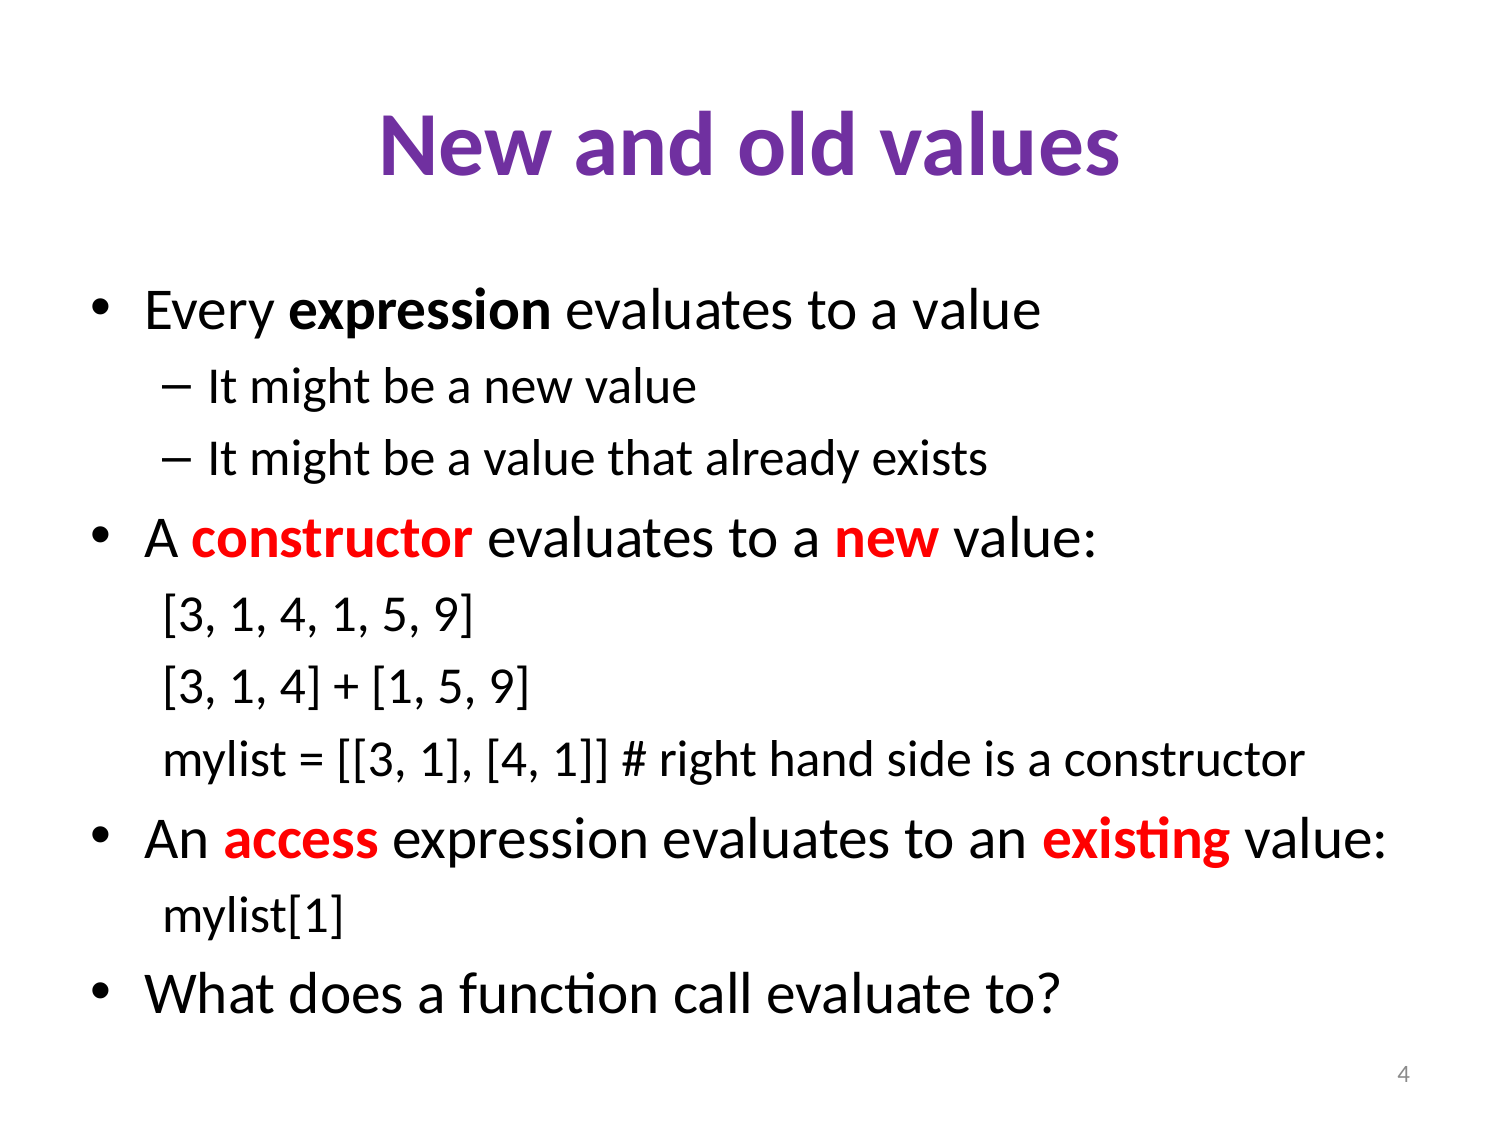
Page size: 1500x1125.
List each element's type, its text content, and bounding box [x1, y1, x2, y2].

list Every expression evaluates to a value It might be a new value It might be a value that already exists A constructor evaluates to a new value: [3, 1, 4, 1, 5, 9] [3, 1, 4] + [1, 5, 9] mylist = [[3, 1], [4, 1]] # right hand side is a constructor An access expression evaluates to an existing value: mylist[1] What does a function call evaluate to? [75, 262, 1475, 1050]
title New and old values [75, 45, 1425, 233]
slide_number 4 [1074, 1042, 1425, 1103]
